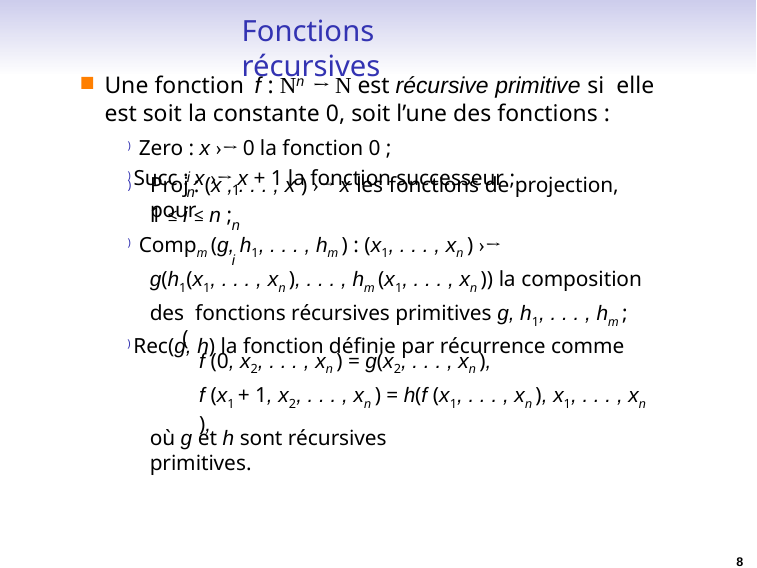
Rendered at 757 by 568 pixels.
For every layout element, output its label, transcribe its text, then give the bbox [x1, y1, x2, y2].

text_box Une fonction f : Nn → N est récursive primitive si elle est soit la constante 0, soit l’une des fonctions : ) Zero : x ›→ 0 la fonction 0 ; ) Succ : x ›→ x + 1 la fonction successeur ; [92, 63, 701, 190]
text_box ( [180, 323, 202, 350]
text_box ) [125, 174, 141, 192]
text_box Proj : (x , . . . , x ) ›→ x les fonctions de projection, pour [147, 169, 664, 222]
text_box où g et h sont récursives primitives. [147, 422, 478, 475]
text_box [81, 76, 92, 89]
title Fonctions récursives [239, 9, 517, 63]
picture [0, 0, 756, 74]
text_box 8 [734, 552, 746, 568]
text_box 1 ≤ i ≤ n ; ) Compm (g, h1, . . . , hm ) : (x1, . . . , xn ) ›→ g(h1(x1, . . . , xn ), . . . , hm (x1, . . . , xn )) la composition des fonctions récursives primitives g, h1, . . . , hm ; ) Rec(g, h) la fonction définie par récurrence comme [114, 194, 662, 358]
text_box f (0, x2, . . . , xn ) = g(x2, . . . , xn ), f (x1 + 1, x2, . . . , xn ) = h(f (x1, . . . , xn ), x1, . . . , xn ), [190, 339, 650, 436]
